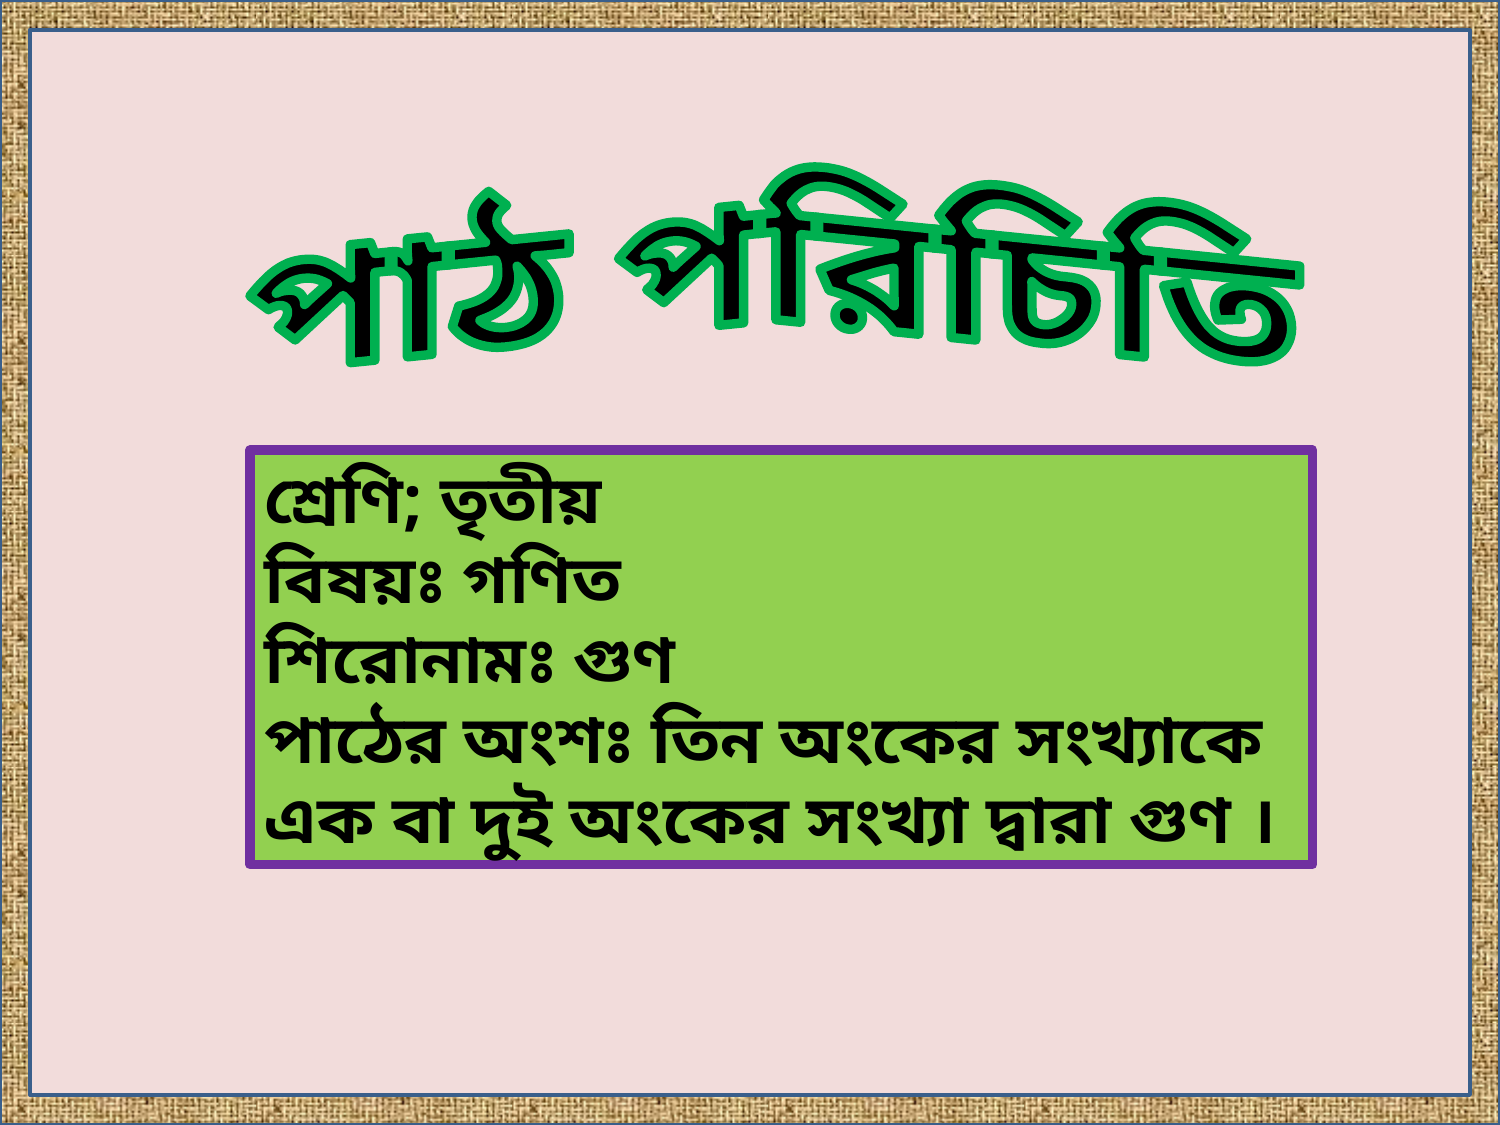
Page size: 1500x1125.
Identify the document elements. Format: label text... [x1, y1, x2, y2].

text_box [0, 0, 1500, 1125]
text_box শ্রেণি; তৃতীয় বিষয়ঃ গণিত শিরোনামঃ গুণ পাঠের অংশঃ তিন অংকের সংখ্যাকে এক বা দুই অংকের সংখ্যা দ্বারা গুণ । [249, 449, 1313, 865]
